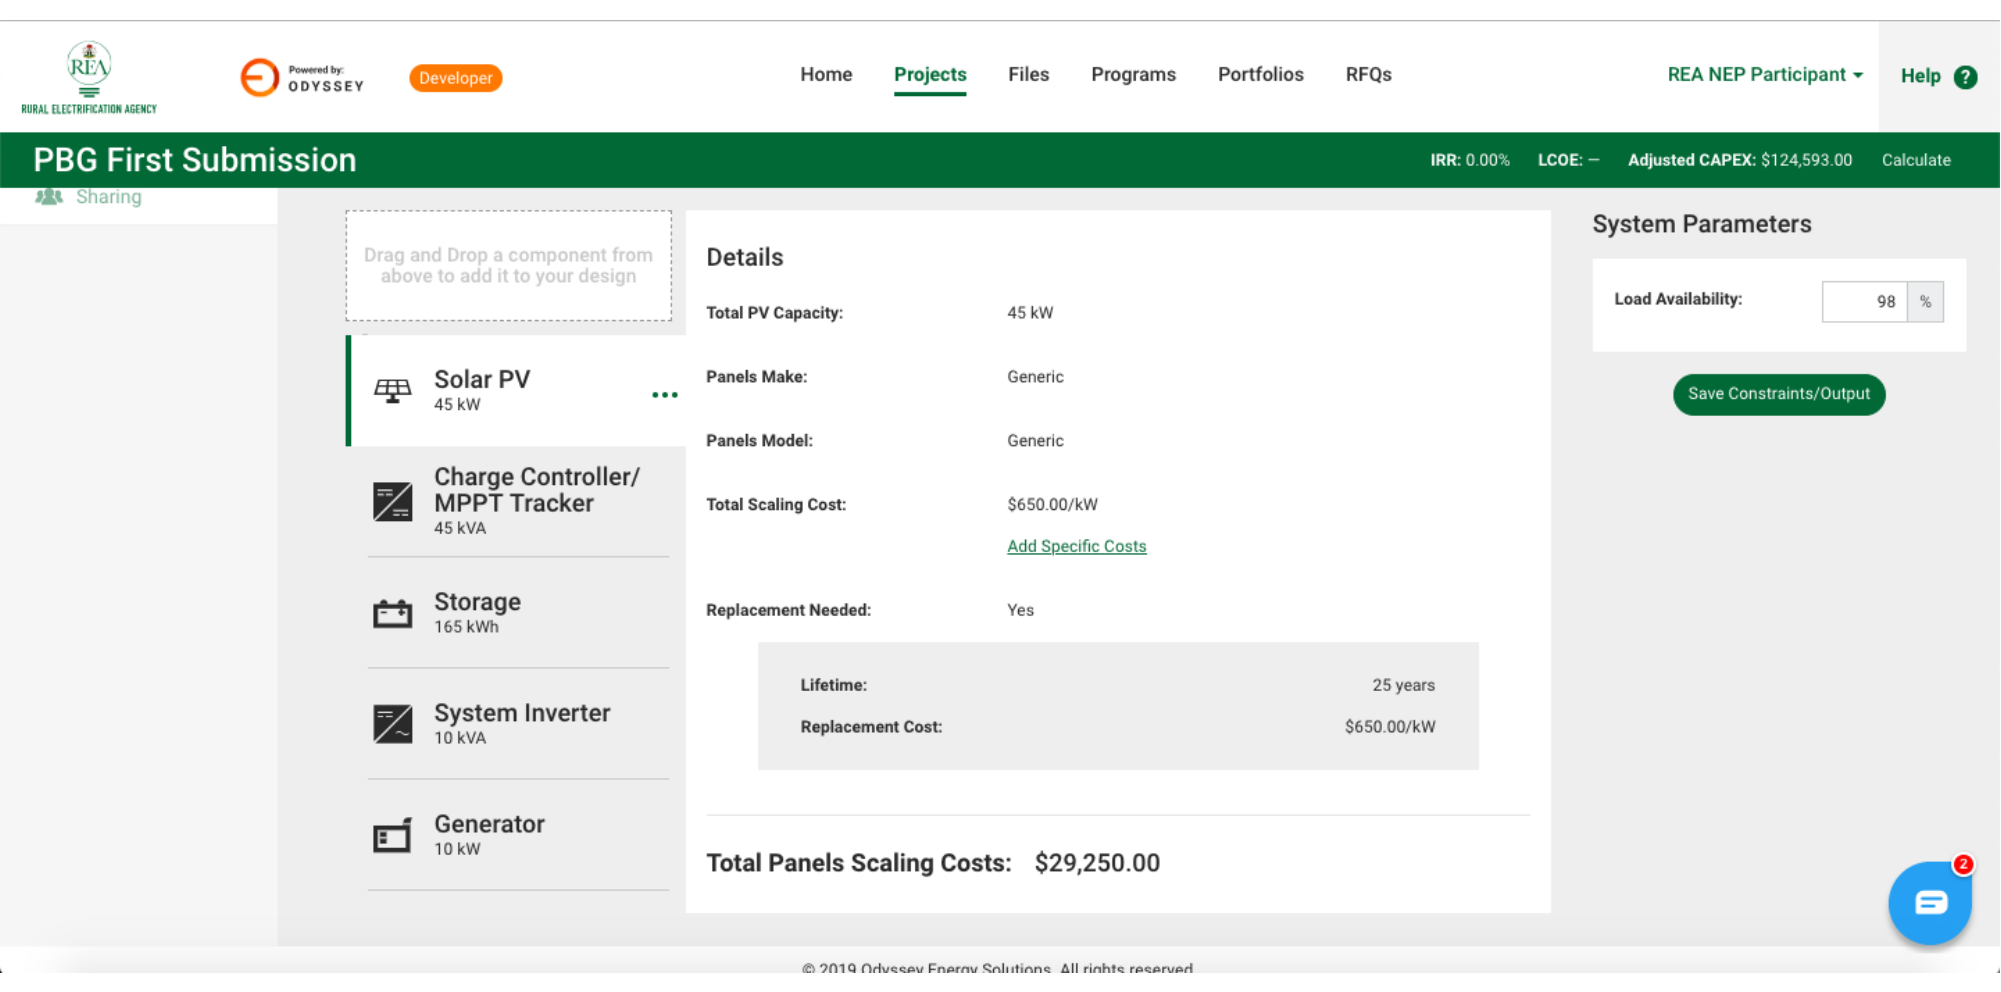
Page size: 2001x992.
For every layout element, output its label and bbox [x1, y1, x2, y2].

list [0, 20, 2000, 973]
